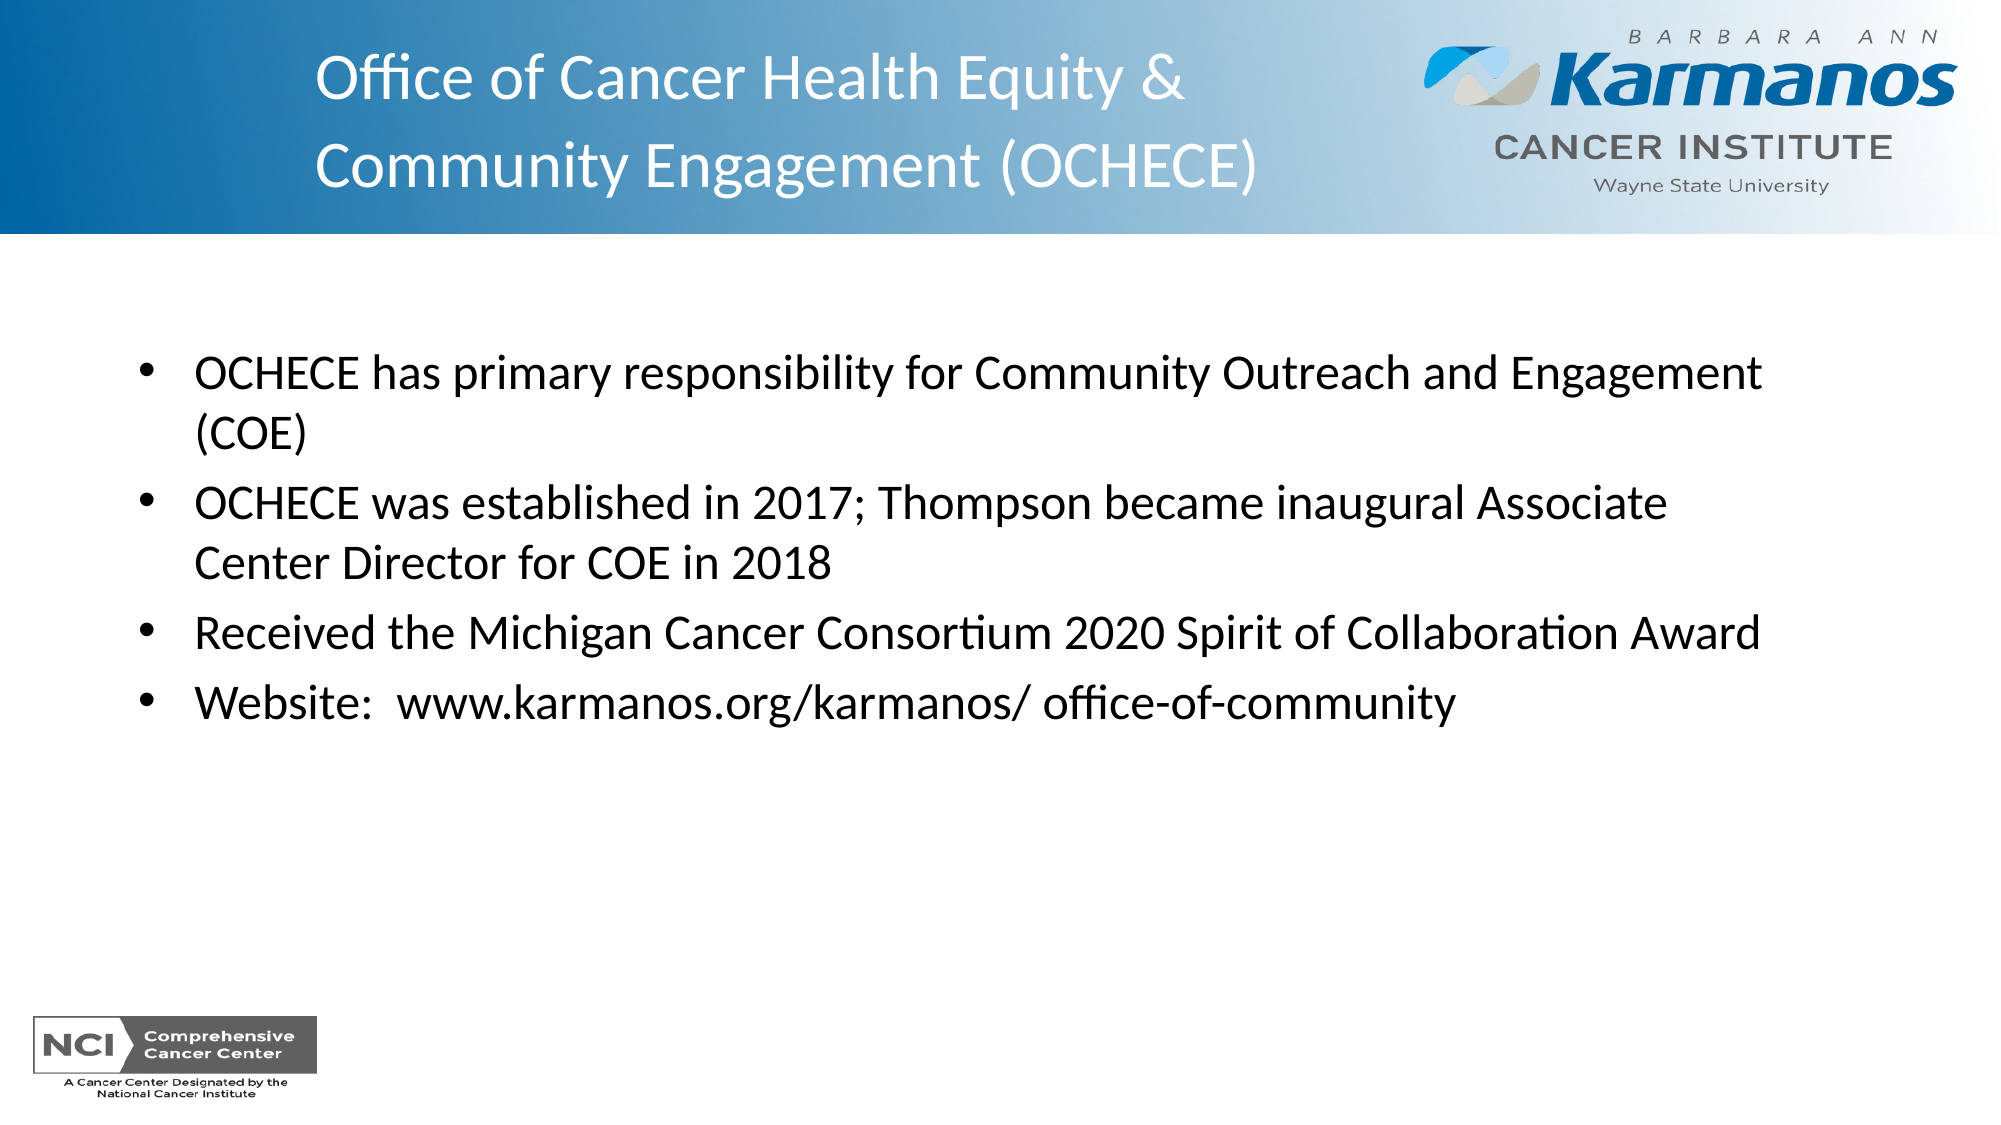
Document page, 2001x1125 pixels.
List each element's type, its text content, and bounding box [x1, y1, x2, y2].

list Office of Cancer Health Equity & Community Engagement (OCHECE) [300, 24, 1313, 188]
picture [33, 1016, 317, 1102]
list OCHECE has primary responsibility for Community Outreach and Engagement (COE) OCHECE was established in 2017; Thompson became inaugural Associate Center Director for COE in 2018 Received the Michigan Cancer Consortium 2020 Spirit of Collaboration Award Website: www.karmanos.org/karmanos/ office-of-community [123, 332, 1822, 1009]
picture [0, 0, 1999, 234]
